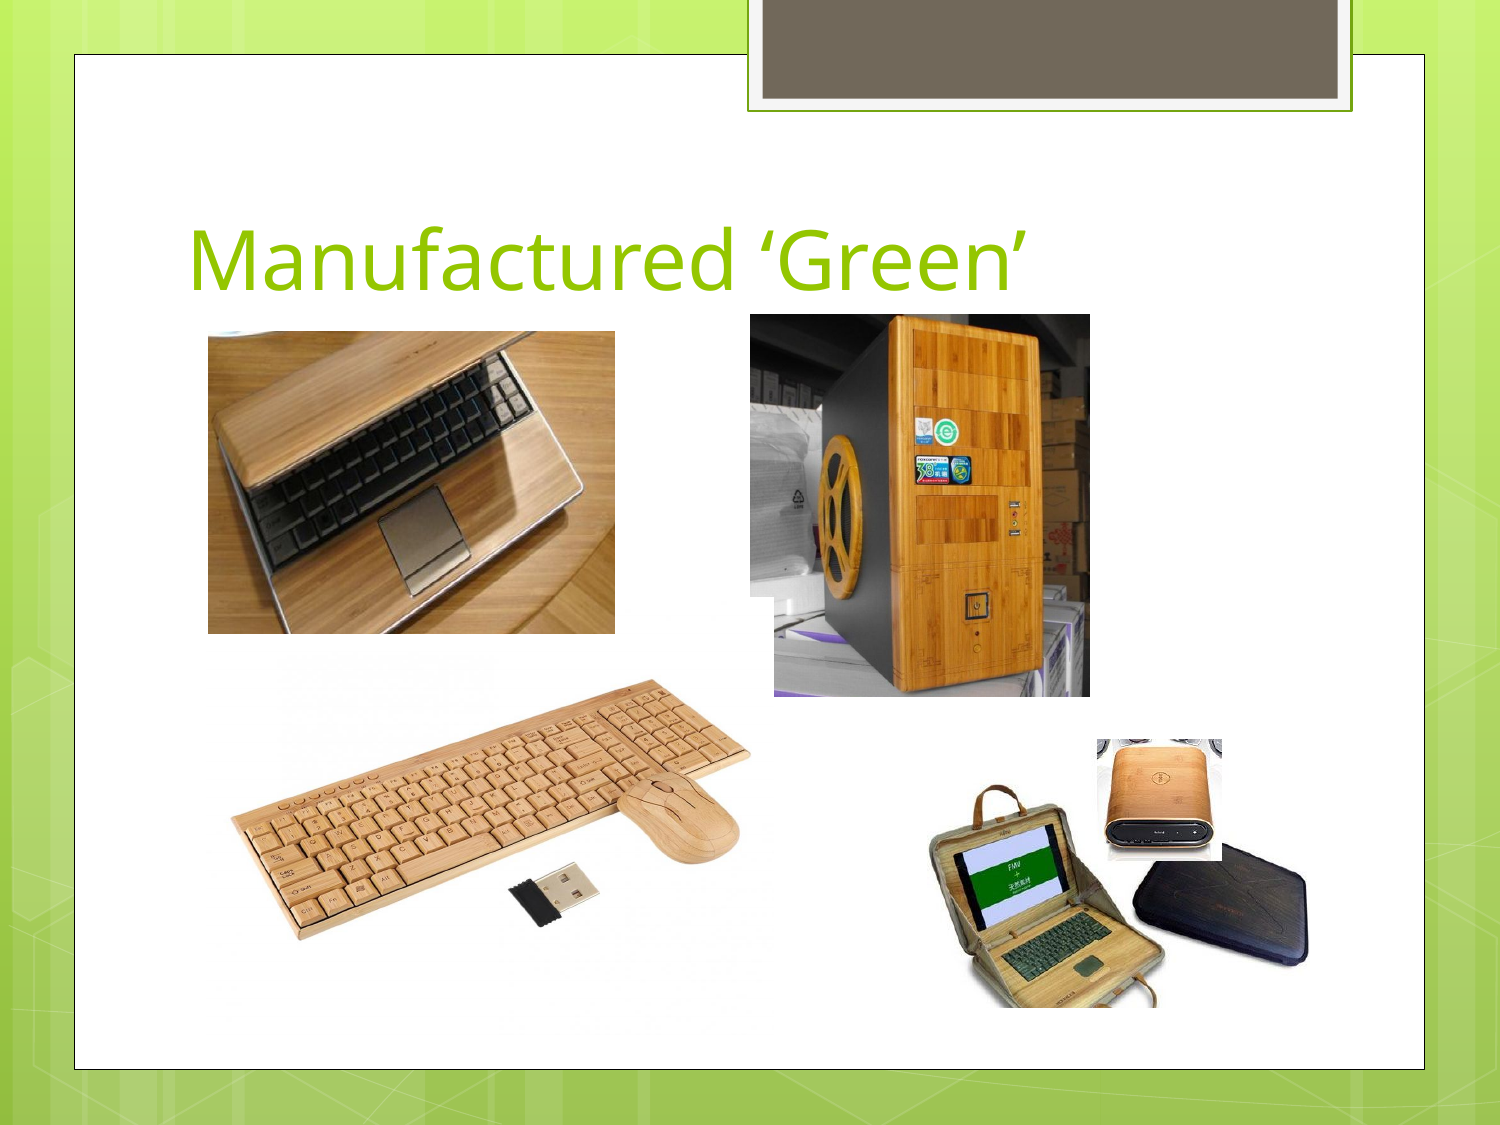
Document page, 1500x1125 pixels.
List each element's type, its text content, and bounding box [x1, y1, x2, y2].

title Manufactured ‘Green’ [171, 168, 1324, 315]
picture [206, 331, 774, 1036]
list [749, 314, 1090, 697]
picture [926, 739, 1310, 1008]
